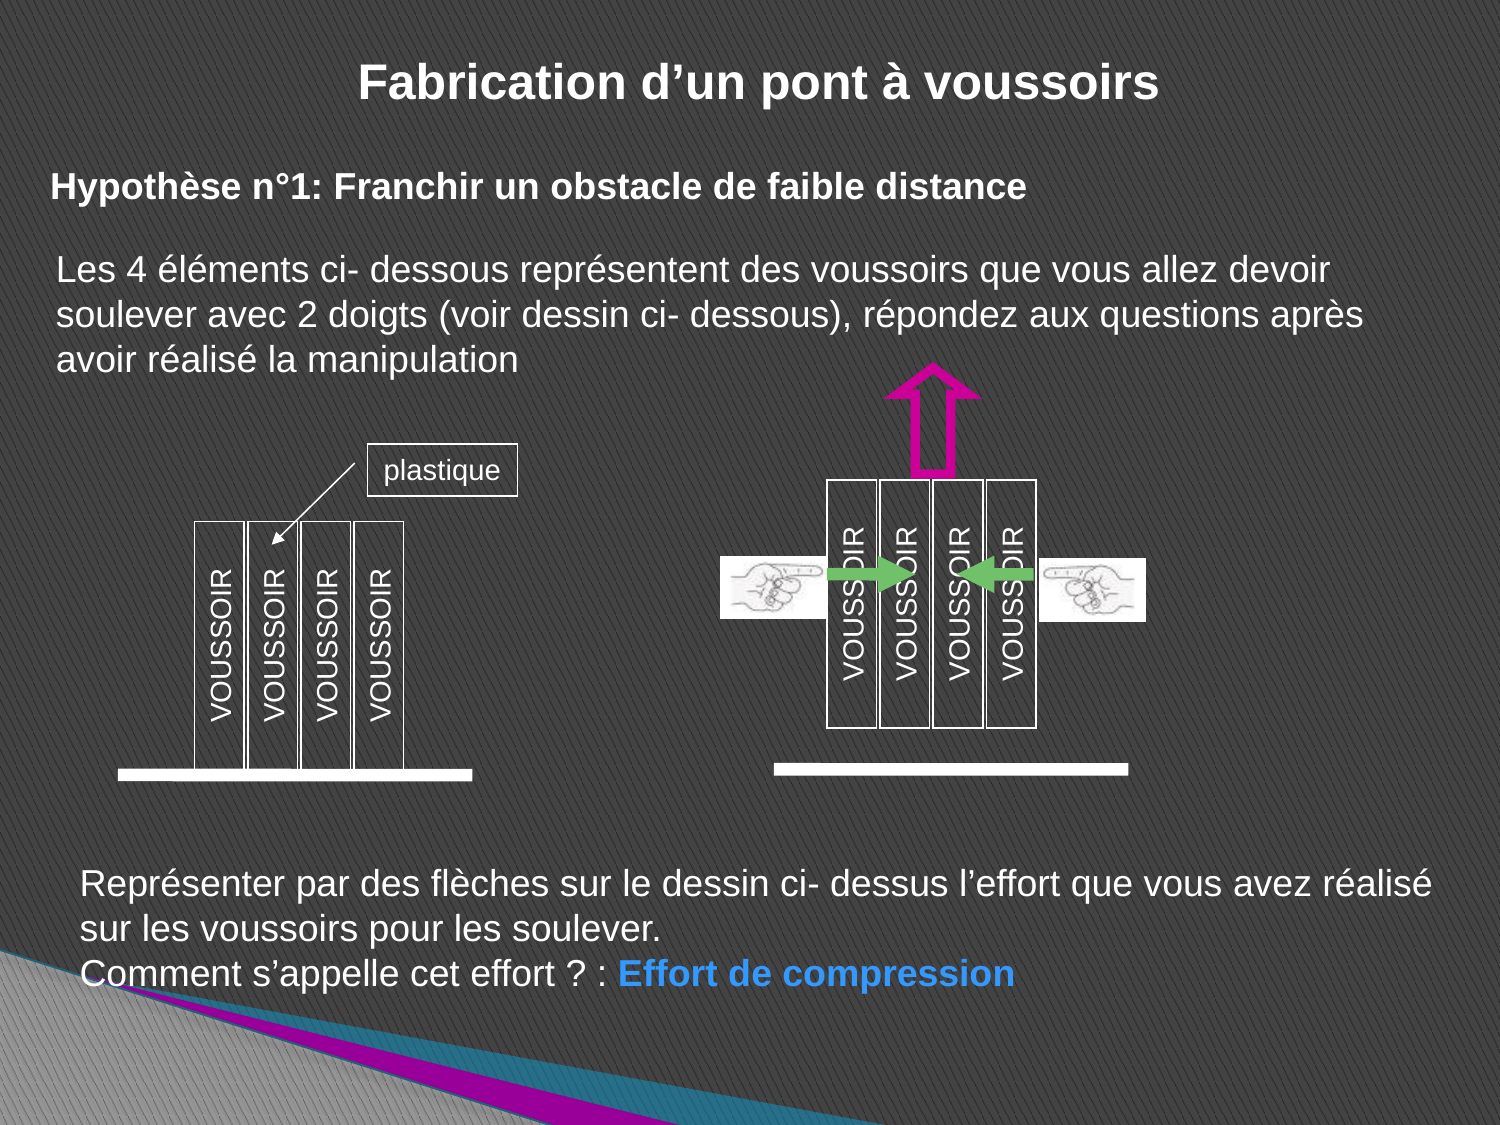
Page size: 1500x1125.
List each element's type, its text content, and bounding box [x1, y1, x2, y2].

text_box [117, 520, 473, 776]
picture [720, 556, 826, 620]
text_box plastique [367, 444, 518, 497]
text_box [826, 479, 1039, 729]
text_box Les 4 éléments ci- dessous représentent des voussoirs que vous allez devoir soulever avec 2 doigts (voir dessin ci- dessous), répondez aux questions après avoir réalisé la manipulation [41, 237, 1465, 388]
text_box Hypothèse n°1: Franchir un obstacle de faible distance [35, 154, 1365, 215]
text_box Fabrication d’un pont à voussoirs [312, 42, 1205, 118]
picture [1039, 558, 1147, 622]
text_box [897, 367, 969, 474]
text_box Représenter par des flèches sur le dessin ci- dessus l’effort que vous avez réalisé sur les voussoirs pour les soulever. Comment s’appelle cet effort ? : Effort de compression [64, 851, 1465, 1002]
